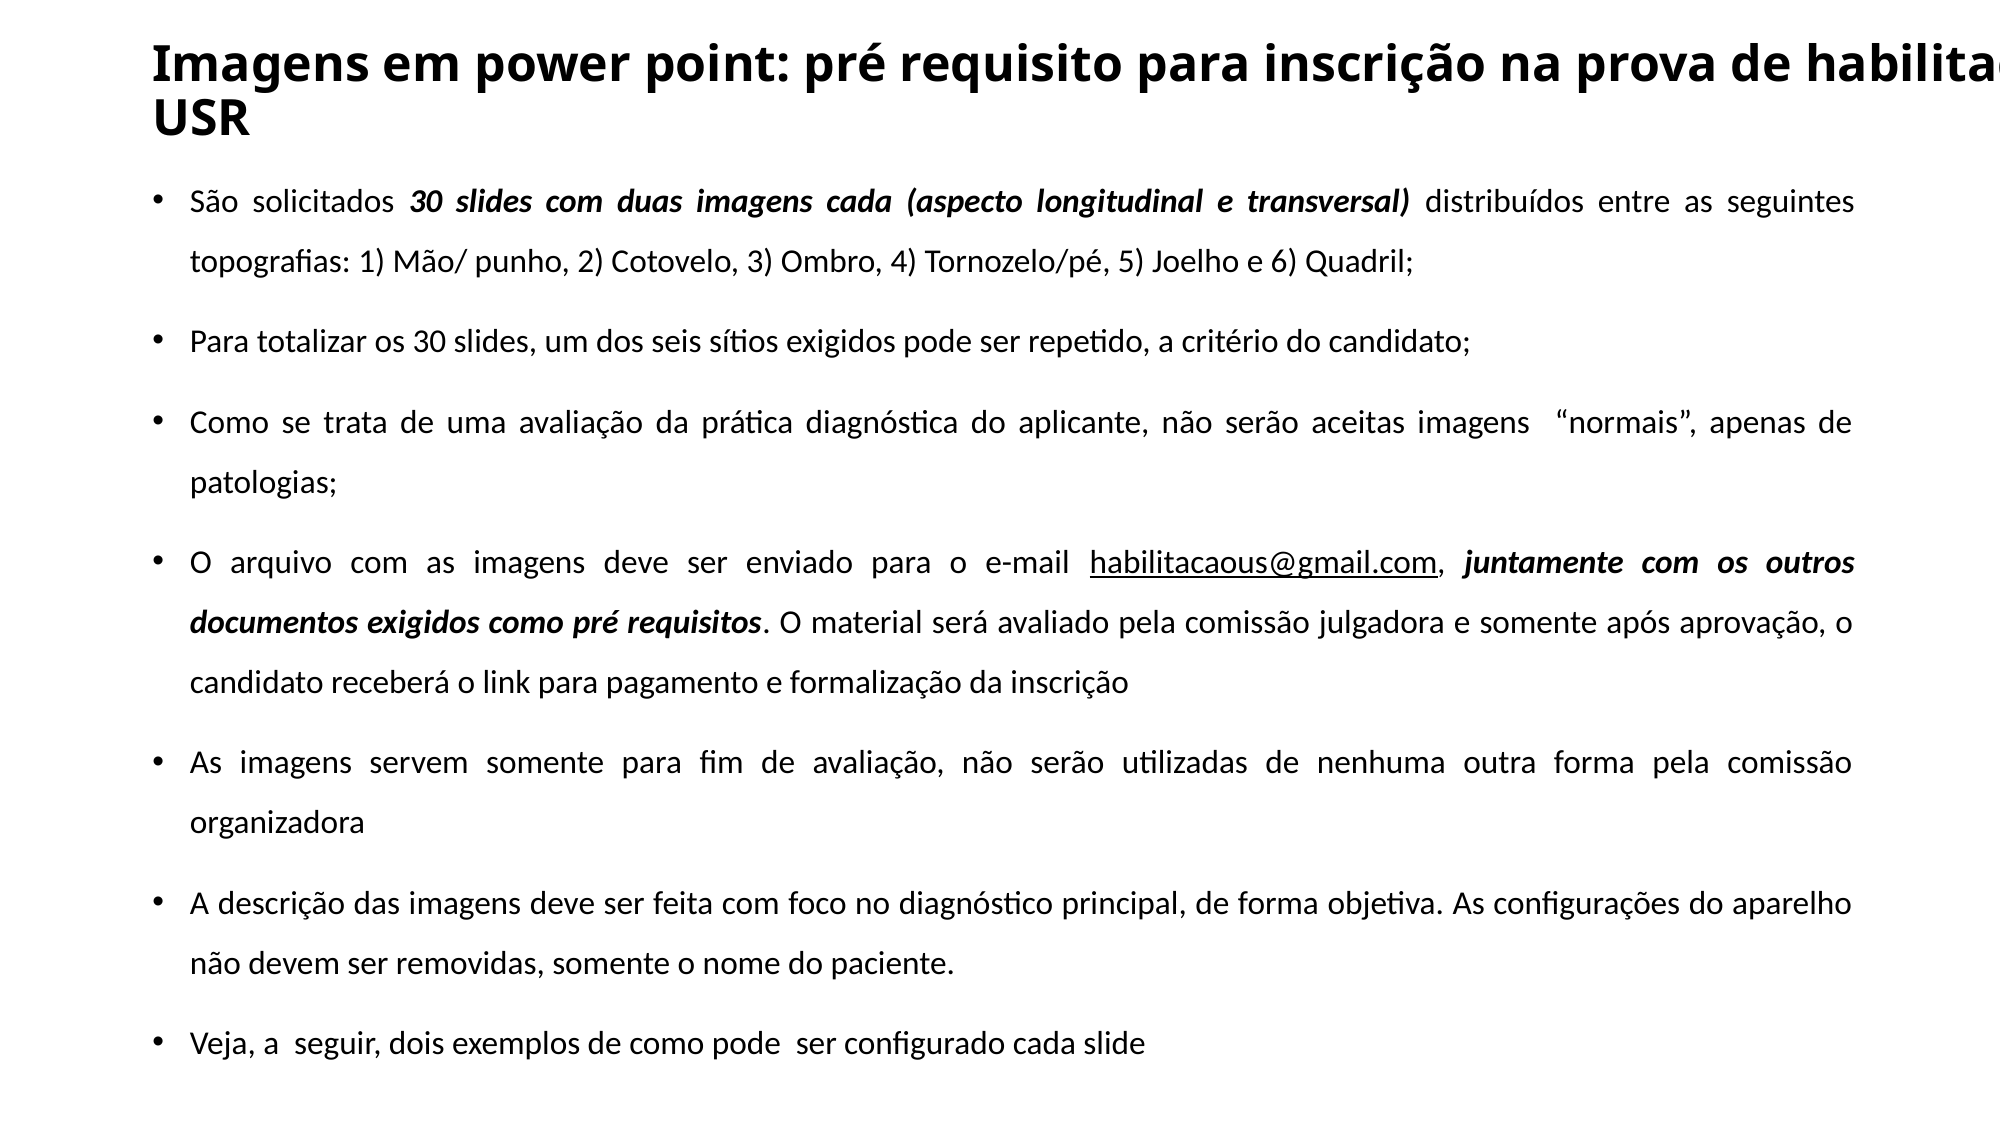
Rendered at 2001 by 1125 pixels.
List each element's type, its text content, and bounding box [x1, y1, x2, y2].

list São solicitados 30 slides com duas imagens cada (aspecto longitudinal e transversal) distribuídos entre as seguintes topografias: 1) Mão/ punho, 2) Cotovelo, 3) Ombro, 4) Tornozelo/pé, 5) Joelho e 6) Quadril; Para totalizar os 30 slides, um dos seis sítios exigidos pode ser repetido, a critério do candidato; Como se trata de uma avaliação da prática diagnóstica do aplicante, não serão aceitas imagens “normais”, apenas de patologias; O arquivo com as imagens deve ser enviado para o e-mail habilitacaous@gmail.com, juntamente com os outros documentos exigidos como pré requisitos. O material será avaliado pela comissão julgadora e somente após aprovação, o candidato receberá o link para pagamento e formalização da inscrição As imagens servem somente para fim de avaliação, não serão utilizadas de nenhuma outra forma pela comissão organizadora A descrição das imagens deve ser feita com foco no diagnóstico principal, de forma objetiva. As configurações do aparelho não devem ser removidas, somente o nome do paciente. Veja, a seguir, dois exemplos de como pode ser configurado cada slide [137, 151, 1871, 1076]
title Imagens em power point: pré requisito para inscrição na prova de habilitação em USR [137, 0, 2000, 175]
